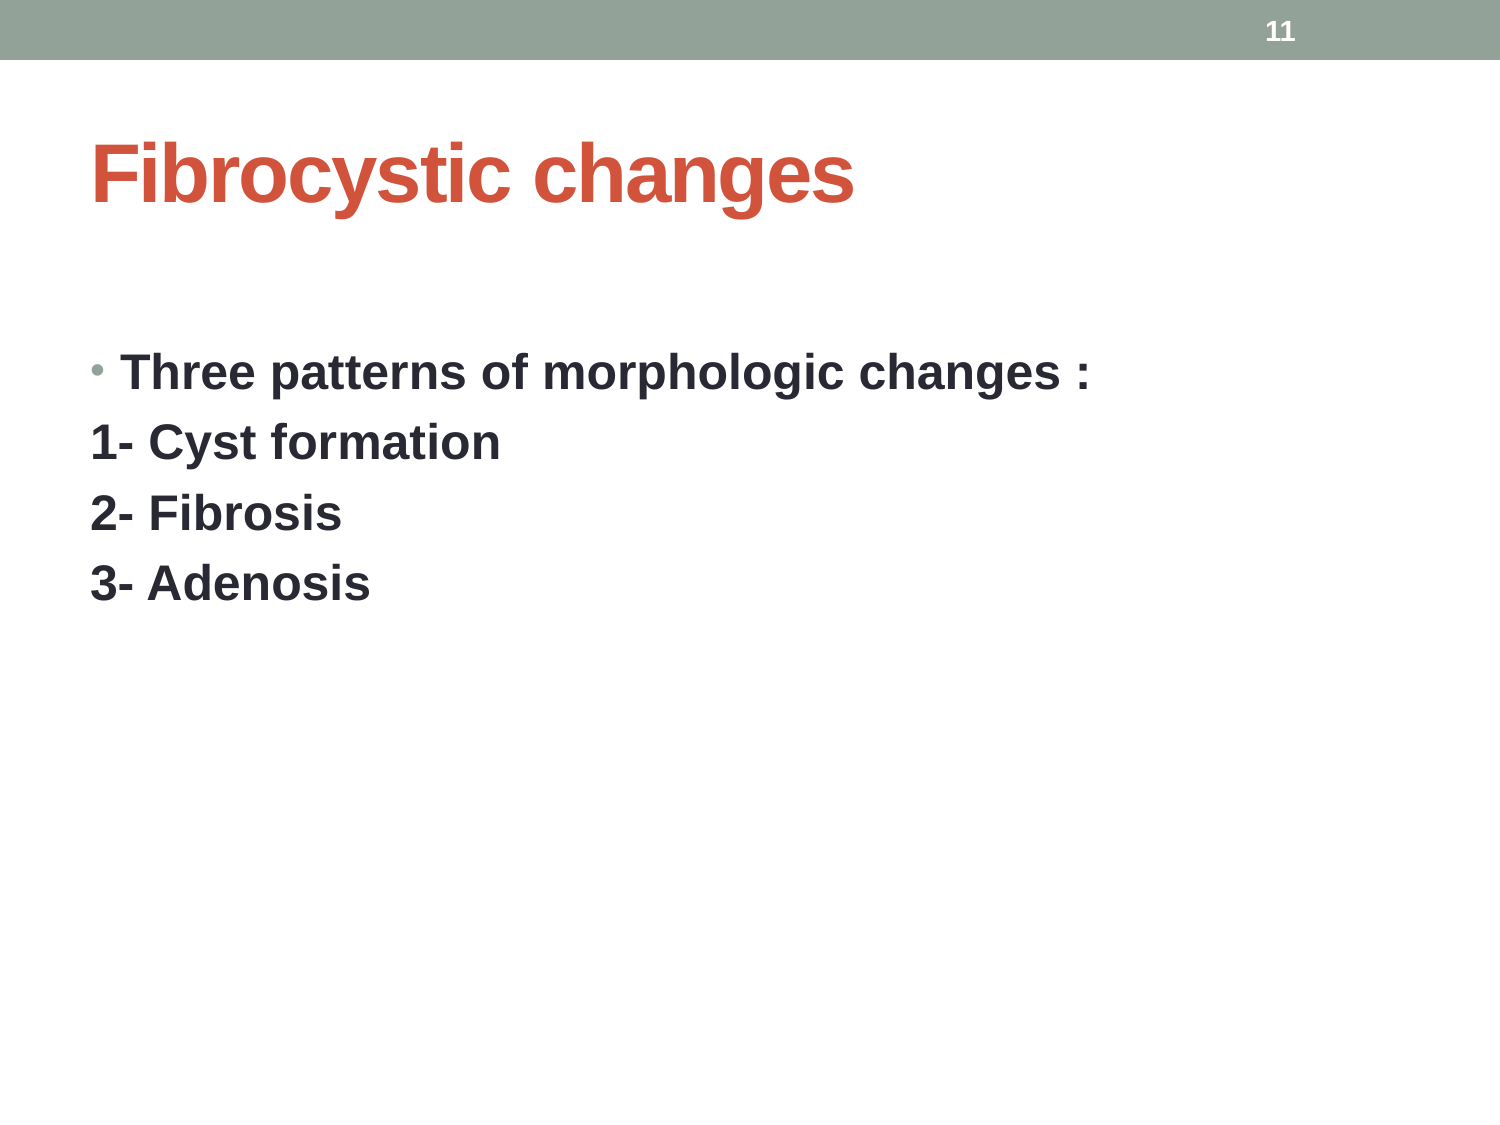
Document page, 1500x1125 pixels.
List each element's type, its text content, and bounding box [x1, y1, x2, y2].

title Fibrocystic changes [75, 87, 1425, 250]
slide_number 11 [1250, 3, 1425, 57]
list Three patterns of morphologic changes : 1- Cyst formation 2- Fibrosis 3- Adenosis [75, 262, 1425, 1063]
